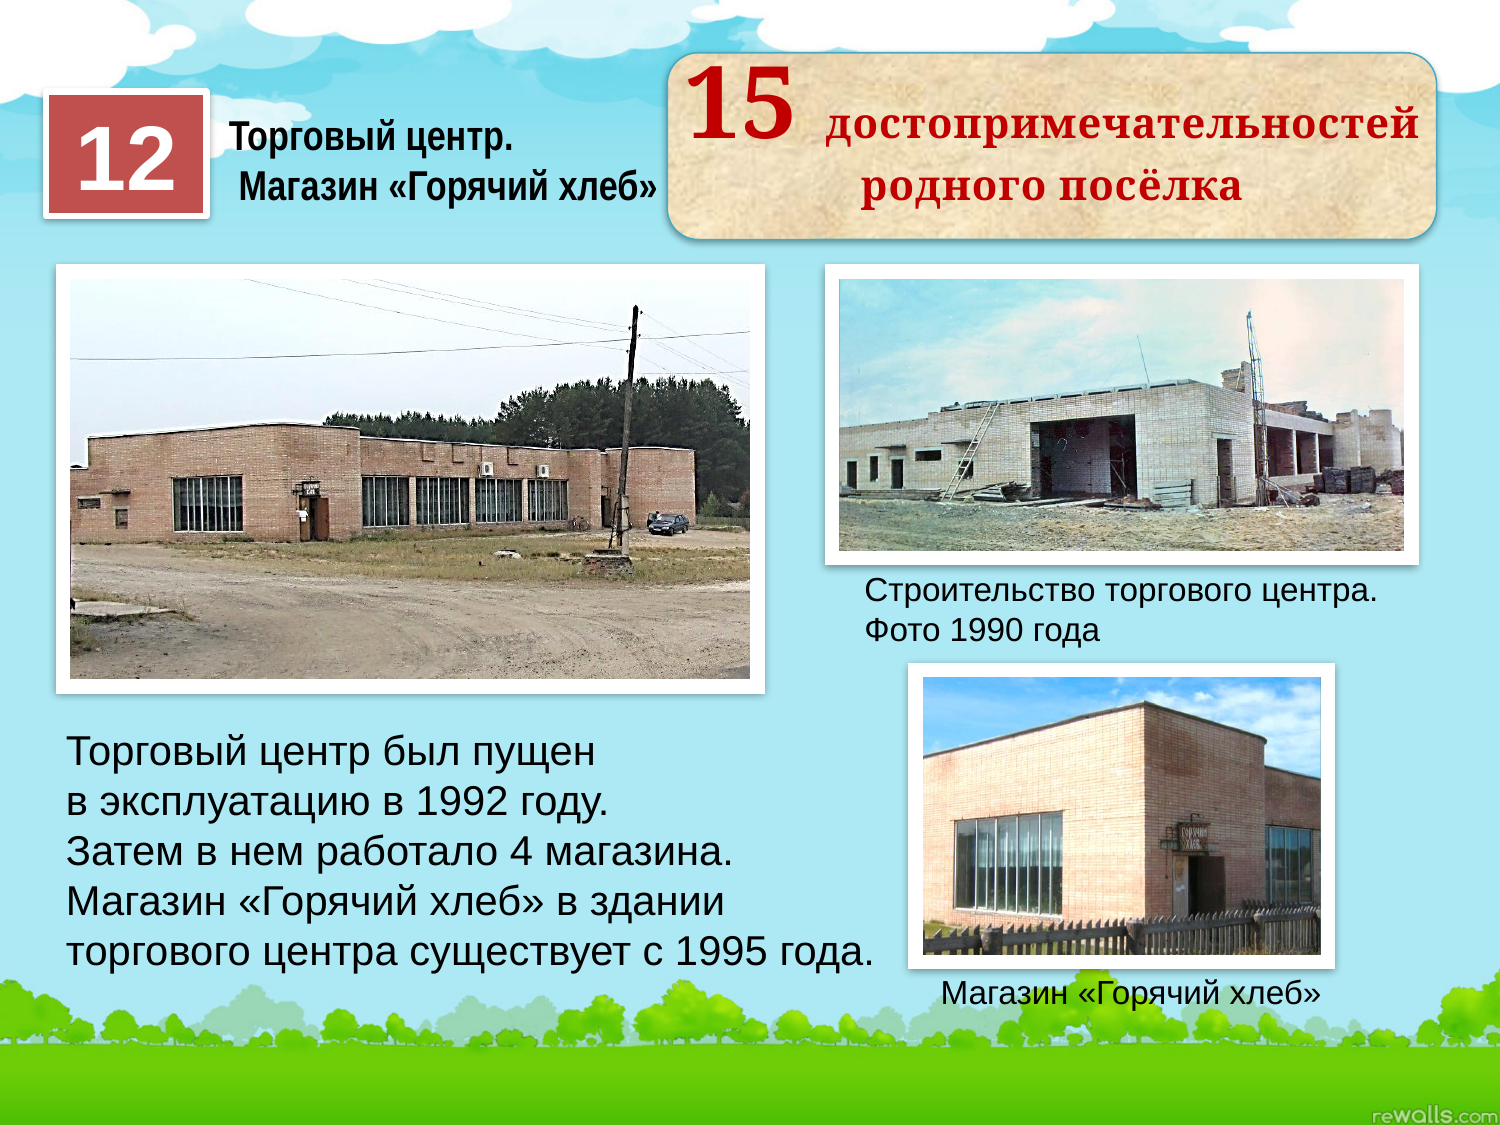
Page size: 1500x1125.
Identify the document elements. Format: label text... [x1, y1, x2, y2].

text_box 15 достопримечательностей родного посёлка [622, 29, 1482, 218]
text_box Торговый центр. Магазин «Горячий хлеб» [214, 101, 622, 217]
text_box Строительство торгового центра. Фото 1990 года [849, 561, 1394, 656]
text_box Магазин «Горячий хлеб» [925, 963, 1337, 1019]
text_box [668, 218, 1436, 241]
picture [0, 0, 1500, 1125]
text_box 12 [43, 88, 210, 219]
text_box Торговый центр был пущен в эксплуатацию в 1992 году. Затем в нем работало 4 магазина. Магазин «Горячий хлеб» в здании торгового центра существует с 1995 года. [51, 716, 925, 981]
